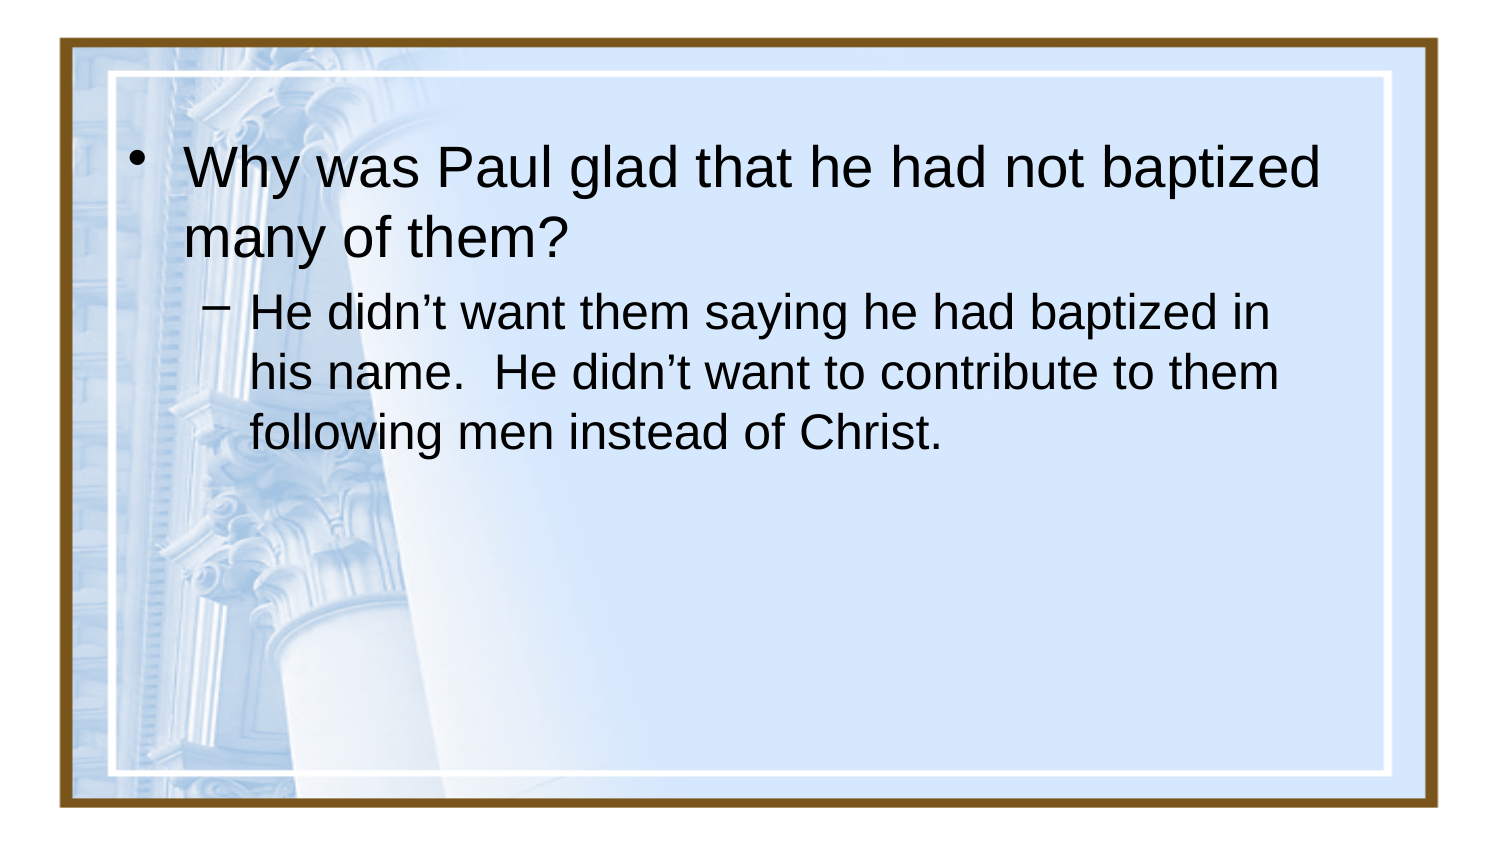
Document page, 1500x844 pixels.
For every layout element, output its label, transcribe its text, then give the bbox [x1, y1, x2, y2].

picture [0, 0, 1500, 844]
list Why was Paul glad that he had not baptized many of them? He didn’t want them saying he had baptized in his name. He didn’t want to contribute to them following men instead of Christ. [112, 121, 1363, 704]
